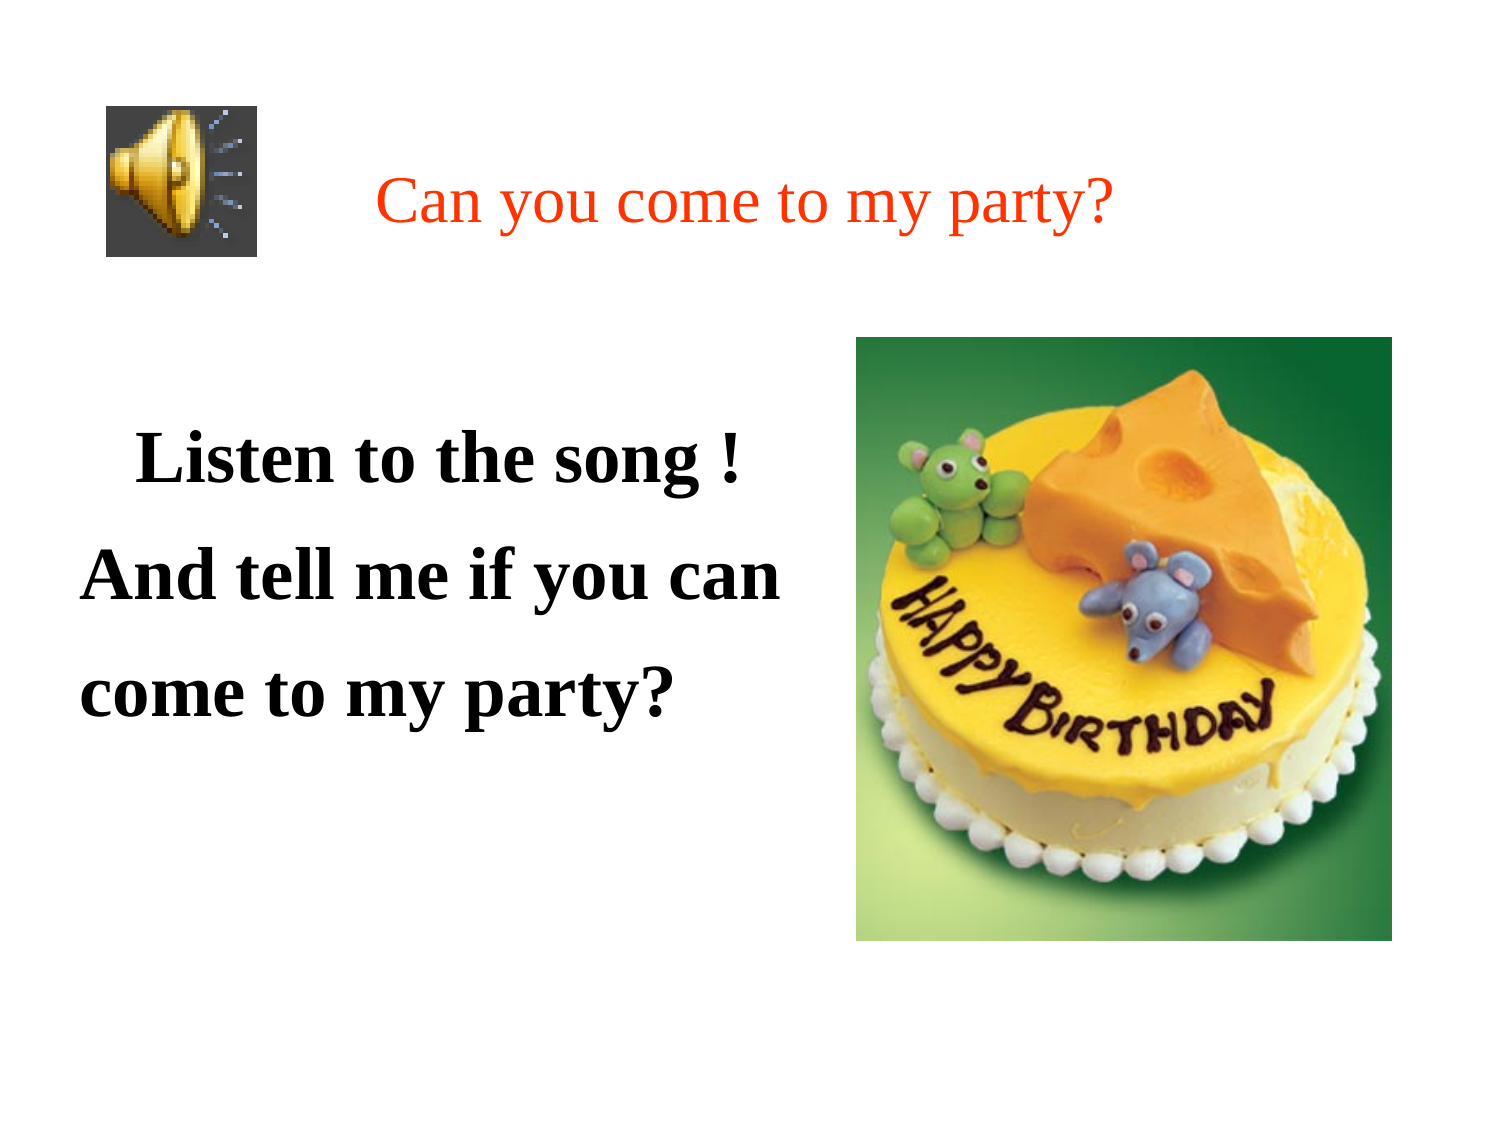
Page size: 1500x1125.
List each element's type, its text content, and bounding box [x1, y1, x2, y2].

text_box Can you come to my party? [360, 148, 1353, 244]
picture [105, 105, 258, 258]
list Listen to the song ! And tell me if you can come to my party? [64, 373, 834, 858]
picture [856, 337, 1392, 941]
